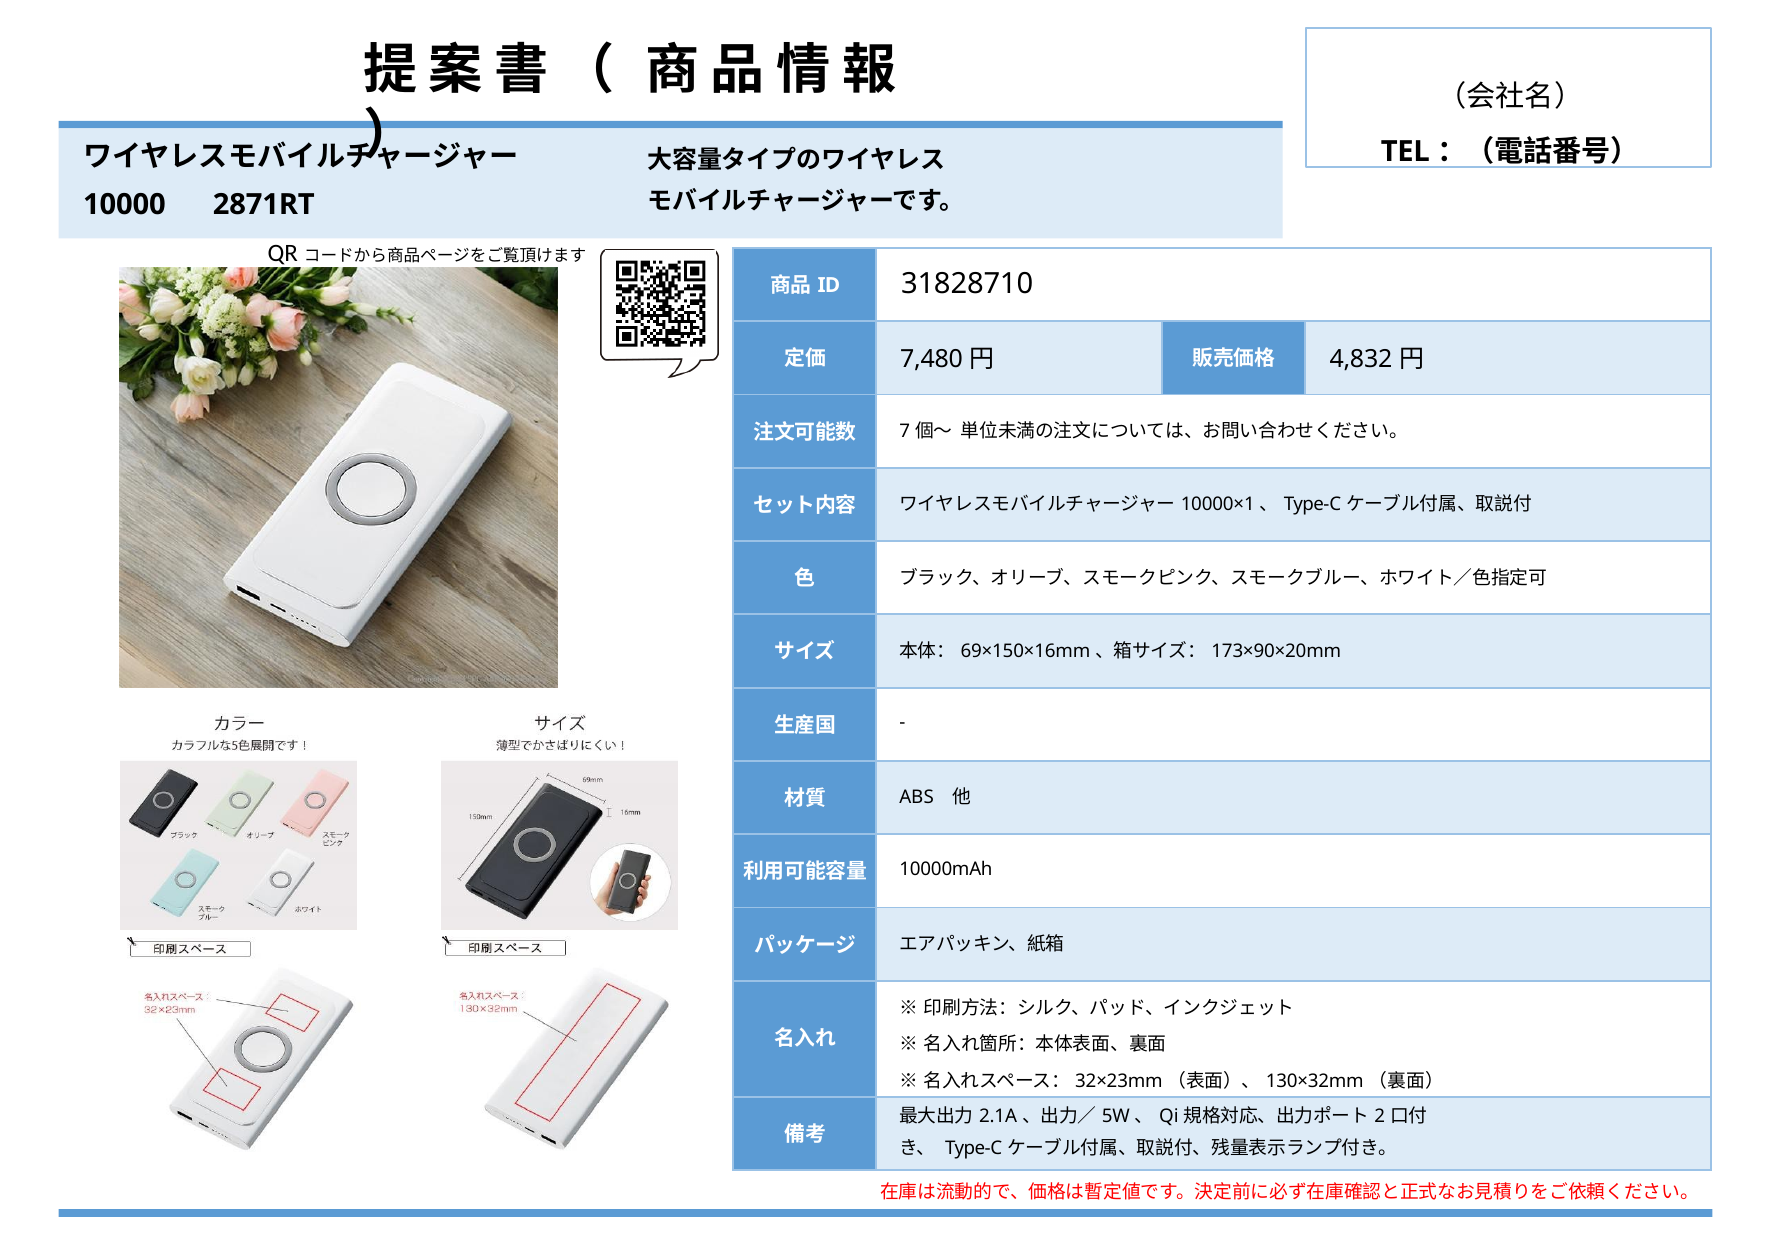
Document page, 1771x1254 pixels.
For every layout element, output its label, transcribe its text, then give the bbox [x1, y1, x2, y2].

table_cell 4,832円 [1306, 322, 1710, 394]
picture [120, 713, 358, 930]
table_cell ワイヤレスモバイルチャージャー10000×1、Type-Cケーブル付属、取説付 [877, 469, 1710, 540]
table_cell 定価 [745, 322, 875, 394]
text_box QRコードから商品ページをご覧頂けます [265, 234, 569, 267]
table_cell 販売価格 [1163, 322, 1304, 394]
text_box 大容量タイプのワイヤレス モバイルチャージャーです。 [645, 130, 975, 215]
table_cell 10000mAh [877, 835, 1710, 907]
table_cell セット内容 [734, 469, 875, 540]
table_cell 注文可能数 [734, 395, 875, 467]
text_box ワイヤレスモバイルチャージャー 10000 2871RT [81, 122, 523, 220]
table_cell ABS 他 [877, 762, 1710, 833]
table_cell 最大出力2.1A、出力／5W、Qi規格対応、出力ポート2口付き、 Type-Cケーブル付属、取説付、残量表示ランプ付き。 [877, 1098, 1710, 1169]
picture [127, 937, 362, 1152]
table_cell 7個〜 単位未満の注文については、お問い合わせください。 [877, 395, 1710, 467]
picture [574, 222, 743, 390]
table_cell 本体：69×150×16mm、箱サイズ：173×90×20mm [877, 615, 1710, 687]
table_header 商品ID [748, 249, 875, 320]
table_cell ※印刷方法：シルク、パッド、インクジェット ※名入れ箇所：本体表面、裏面 ※名入れスペース：32×23mm（表面）、130×32mm（裏面） [877, 982, 1710, 1096]
table_cell 生産国 [734, 689, 875, 760]
picture [119, 266, 558, 688]
table_cell サイズ [734, 615, 875, 687]
text_box （会社名） TEL：（電話番号） [1306, 28, 1712, 168]
table_cell パッケージ [734, 908, 875, 980]
table_cell ブラック、オリーブ、スモークピンク、スモークブルー、ホワイト／色指定可 [877, 542, 1710, 613]
table_cell - [877, 689, 1710, 760]
text_box 在庫は流動的で、価格は暫定値です。決定前に必ず在庫確認と正式なお見積りをご依頼ください。 [878, 1177, 1711, 1203]
table_cell 色 [734, 542, 875, 613]
table_cell 名入れ [734, 982, 875, 1096]
picture [441, 713, 678, 930]
table_cell 7,480円 [877, 322, 1161, 394]
table_cell エアパッキン、紙箱 [877, 908, 1710, 980]
table_cell 備考 [734, 1098, 875, 1169]
picture [442, 936, 671, 1151]
table_header 31828710 [877, 249, 1710, 320]
title 提案書（ 商品情報 ） [361, 32, 980, 245]
table_cell 材質 [734, 762, 875, 833]
table_cell 利用可能容量 [734, 835, 875, 907]
